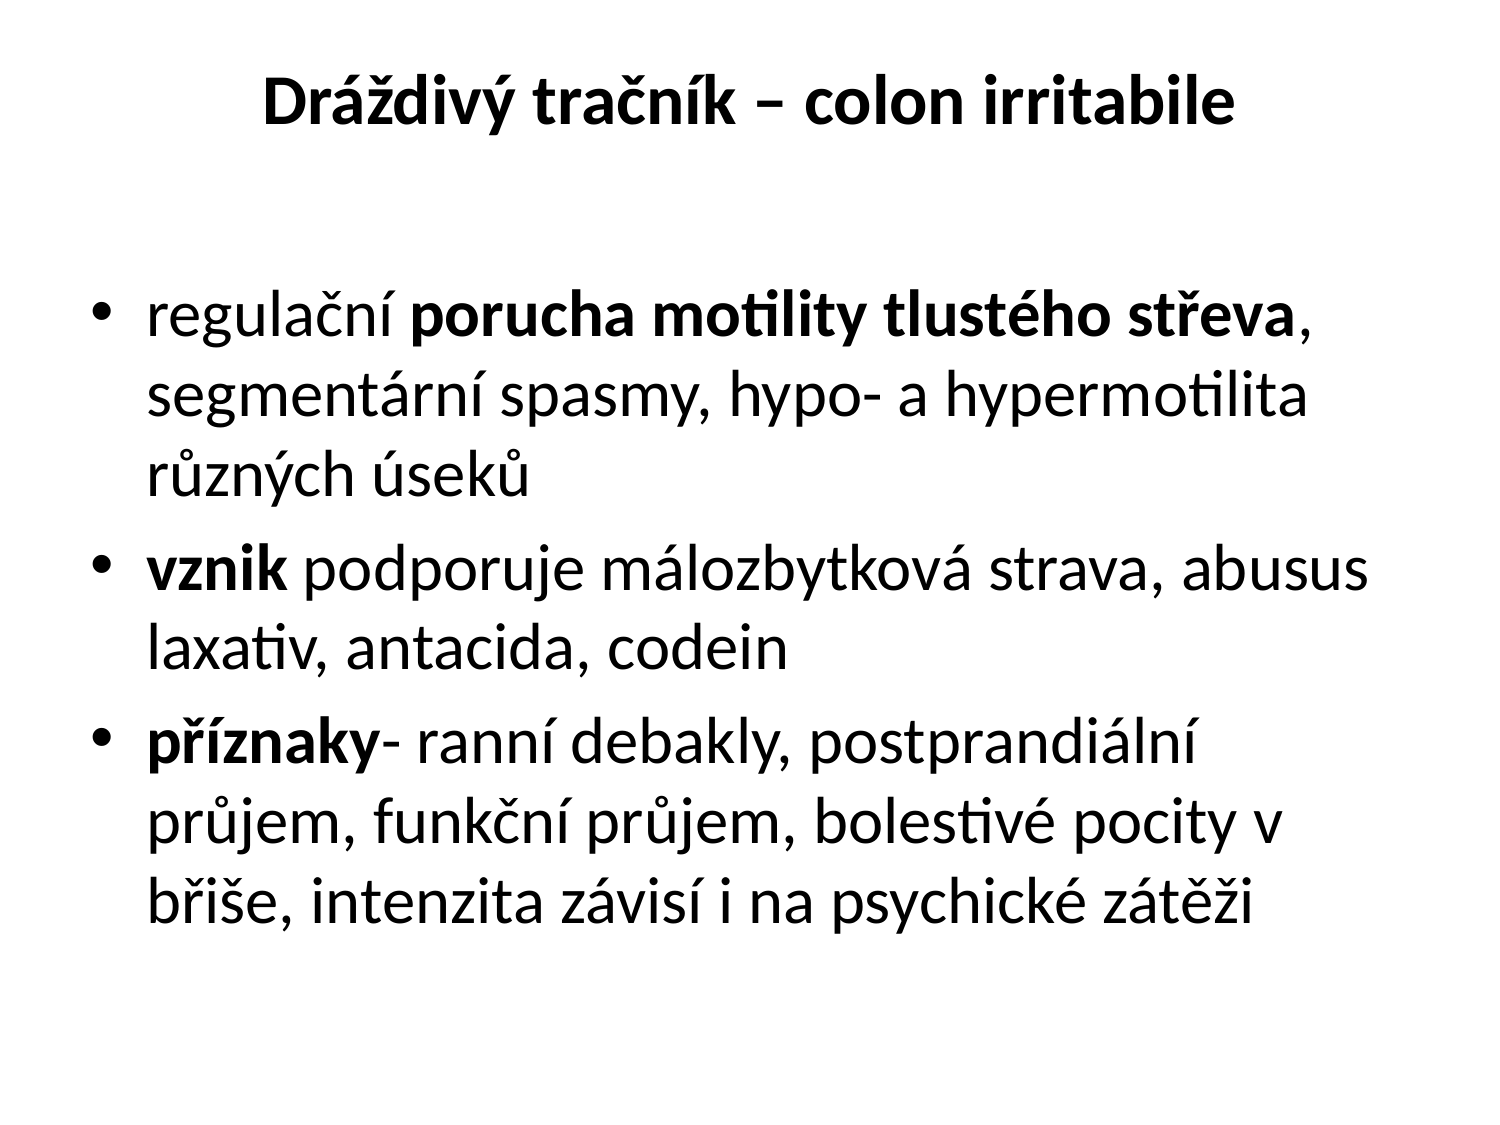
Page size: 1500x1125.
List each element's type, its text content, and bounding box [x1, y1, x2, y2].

list regulační porucha motility tlustého střeva, segmentární spasmy, hypo- a hypermotilita různých úseků vznik podporuje málozbytková strava, abusus laxativ, antacida, codein příznaky- ranní debakly, postprandiální průjem, funkční průjem, bolestivé pocity v břiše, intenzita závisí i na psychické zátěži [75, 262, 1425, 1005]
title Dráždivý tračník – colon irritabile [75, 45, 1425, 233]
